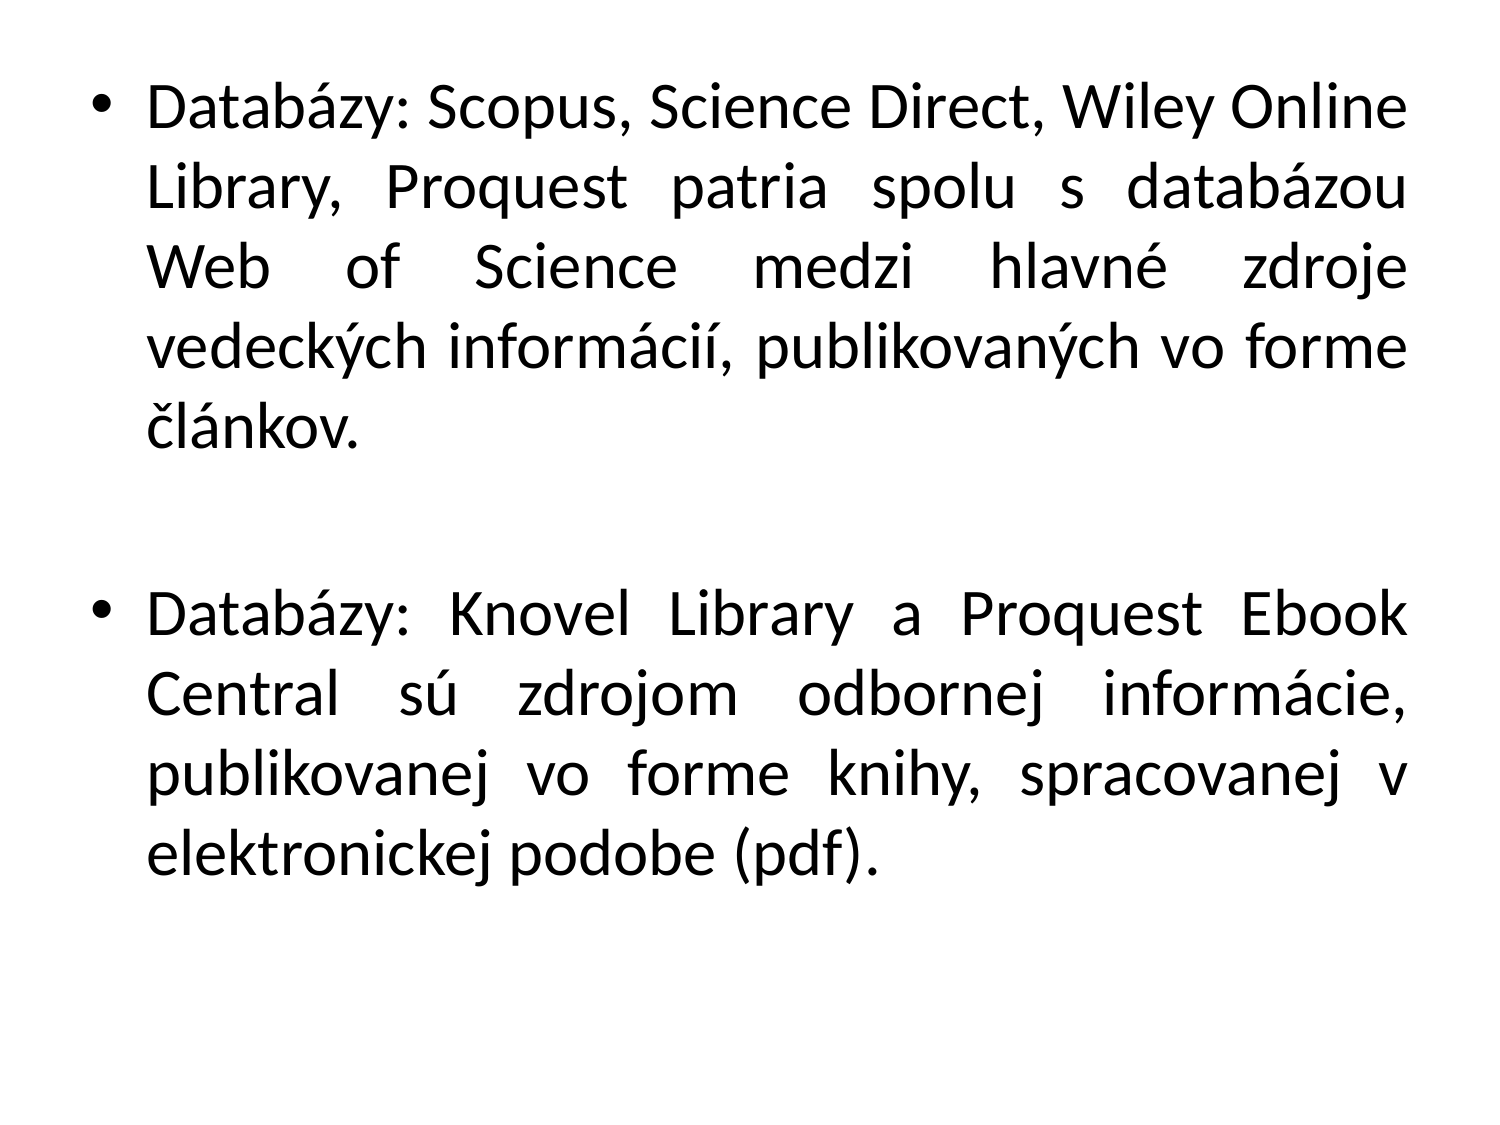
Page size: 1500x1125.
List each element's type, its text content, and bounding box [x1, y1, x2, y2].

list Databázy: Scopus, Science Direct, Wiley Online Library, Proquest patria spolu s databázou Web of Science medzi hlavné zdroje vedeckých informácií, publikovaných vo forme článkov. Databázy: Knovel Library a Proquest Ebook Central sú zdrojom odbornej informácie, publikovanej vo forme knihy, spracovanej v elektronickej podobe (pdf). [75, 54, 1425, 1005]
